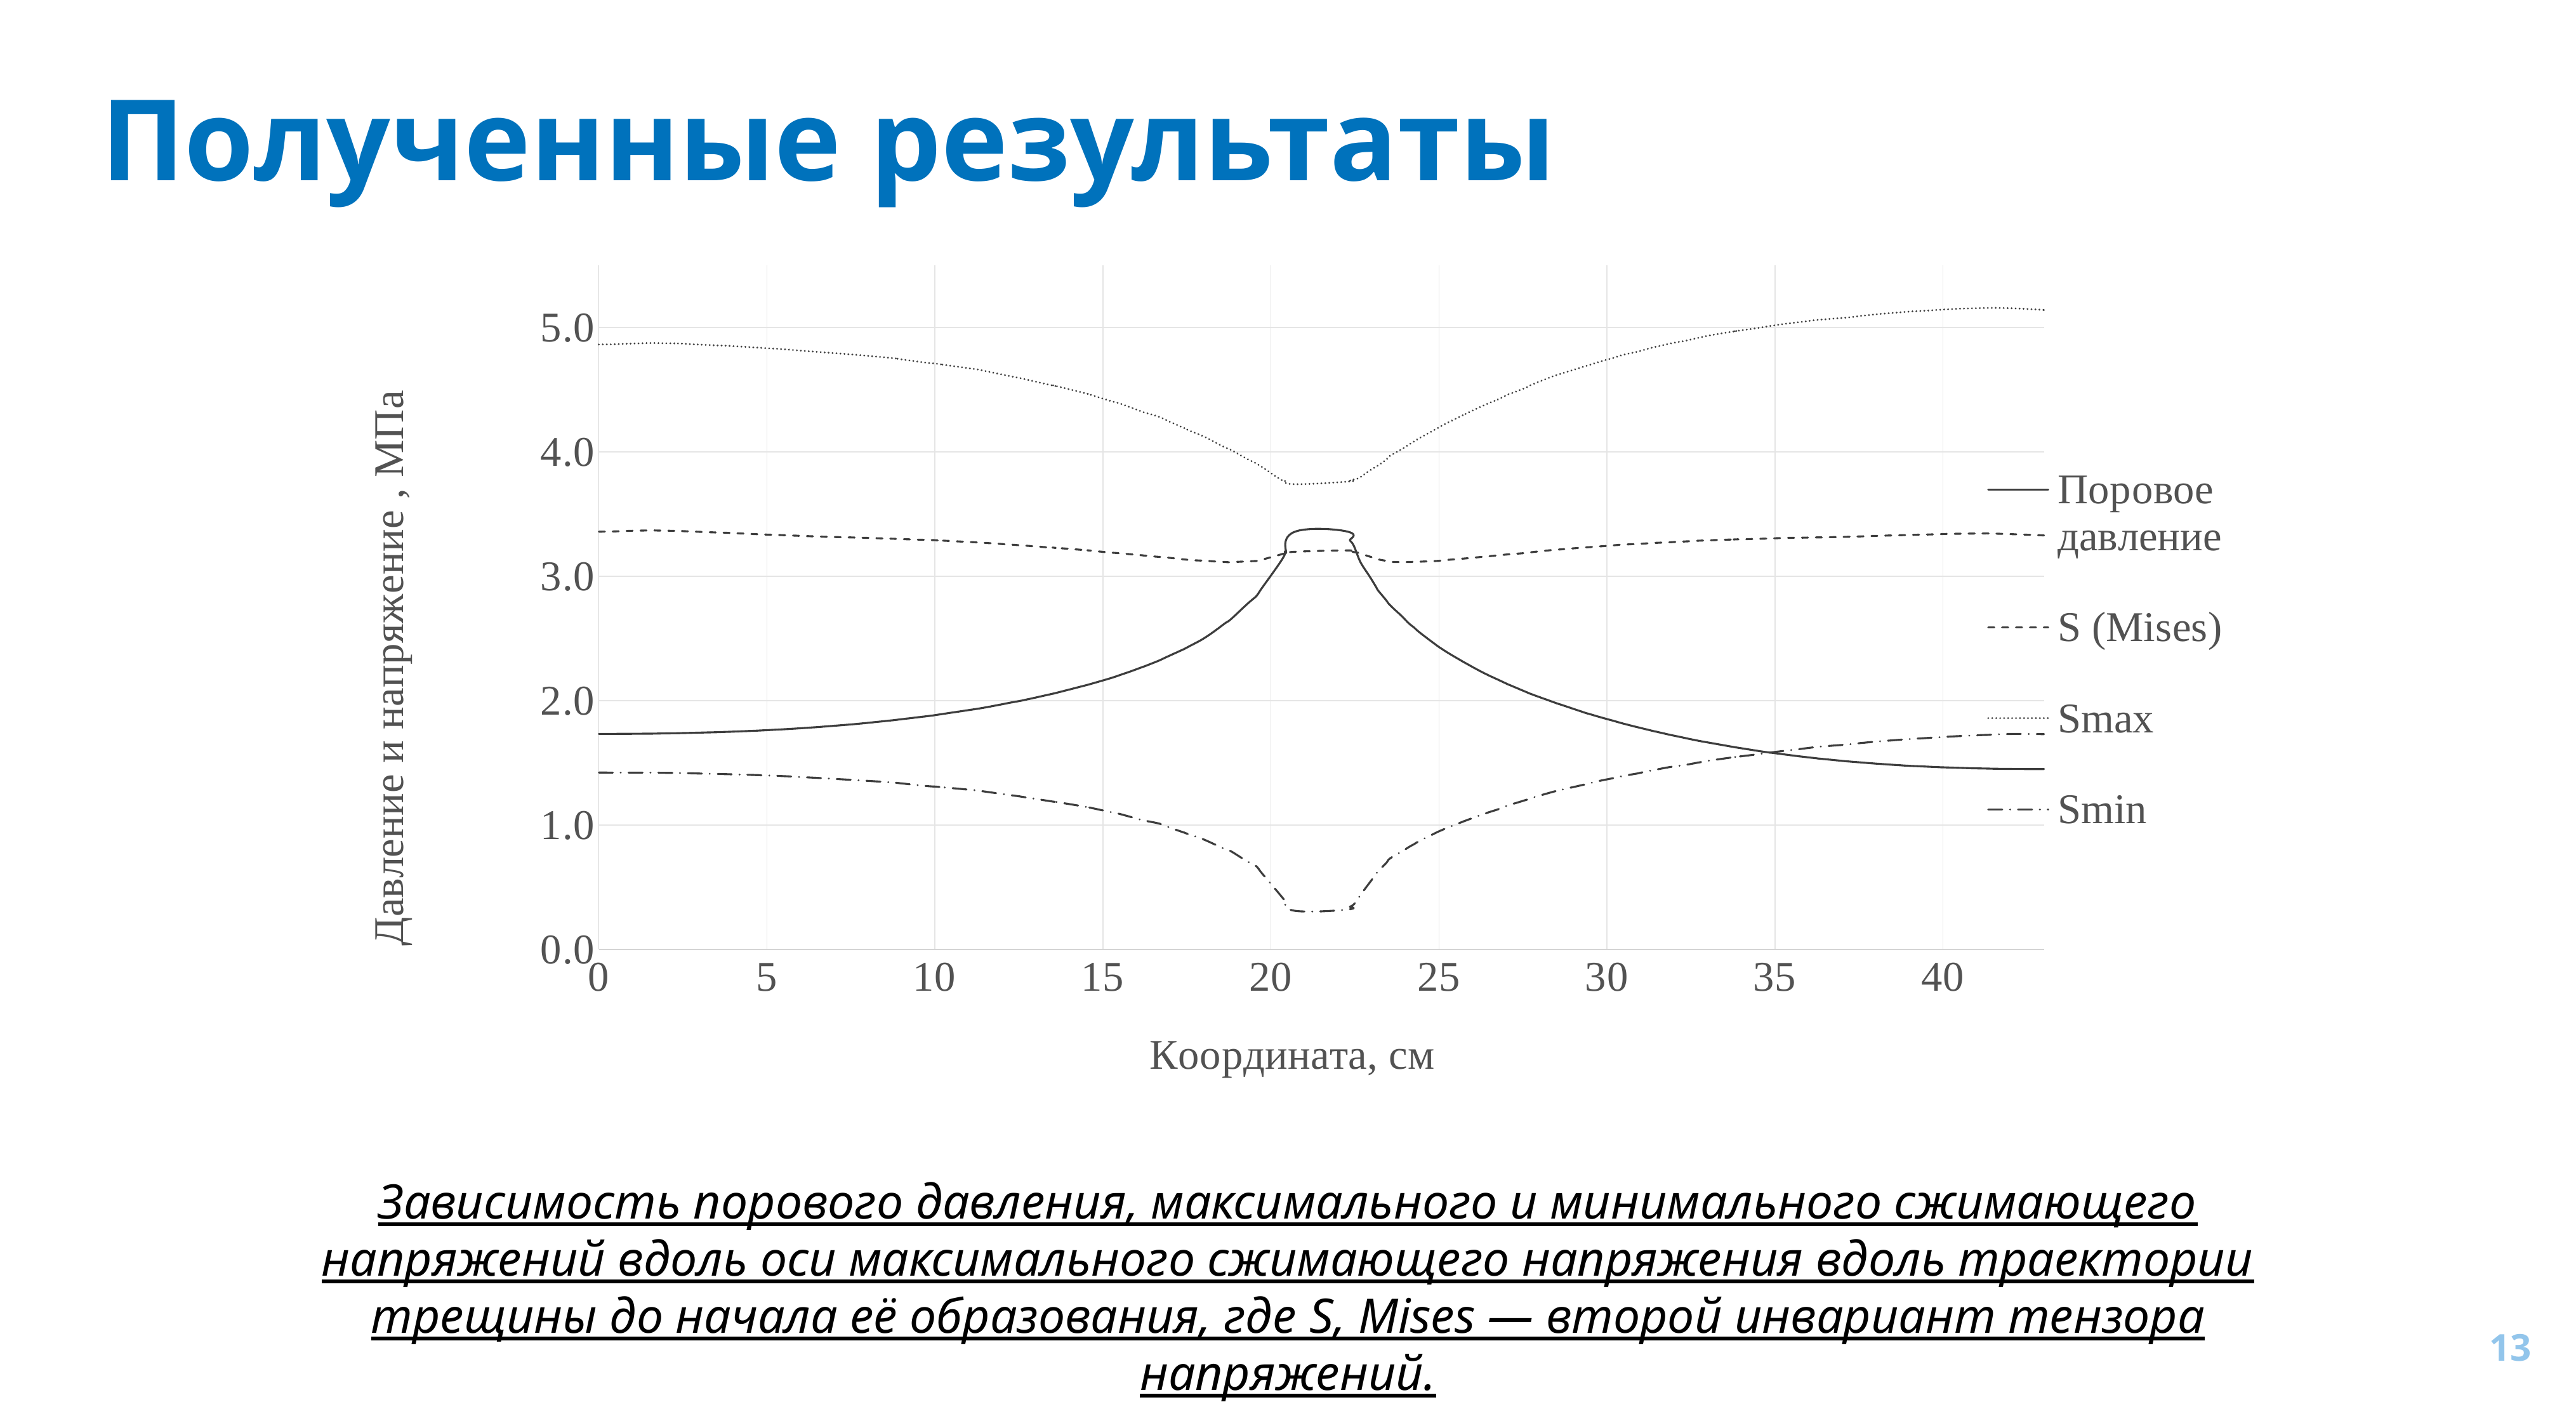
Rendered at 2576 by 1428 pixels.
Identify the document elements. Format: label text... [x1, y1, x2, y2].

chart [296, 231, 2291, 1167]
slide_number 13 [2386, 1294, 2542, 1405]
text_box Зависимость порового давления, максимального и минимального сжимающего напряжений вдоль оси максимального сжимающего напряжения вдоль траектории трещины до начала её образования, где S, Mises — второй инвариант тензора напряжений. [295, 1174, 2281, 1405]
title Полученные результаты [91, 58, 2496, 366]
